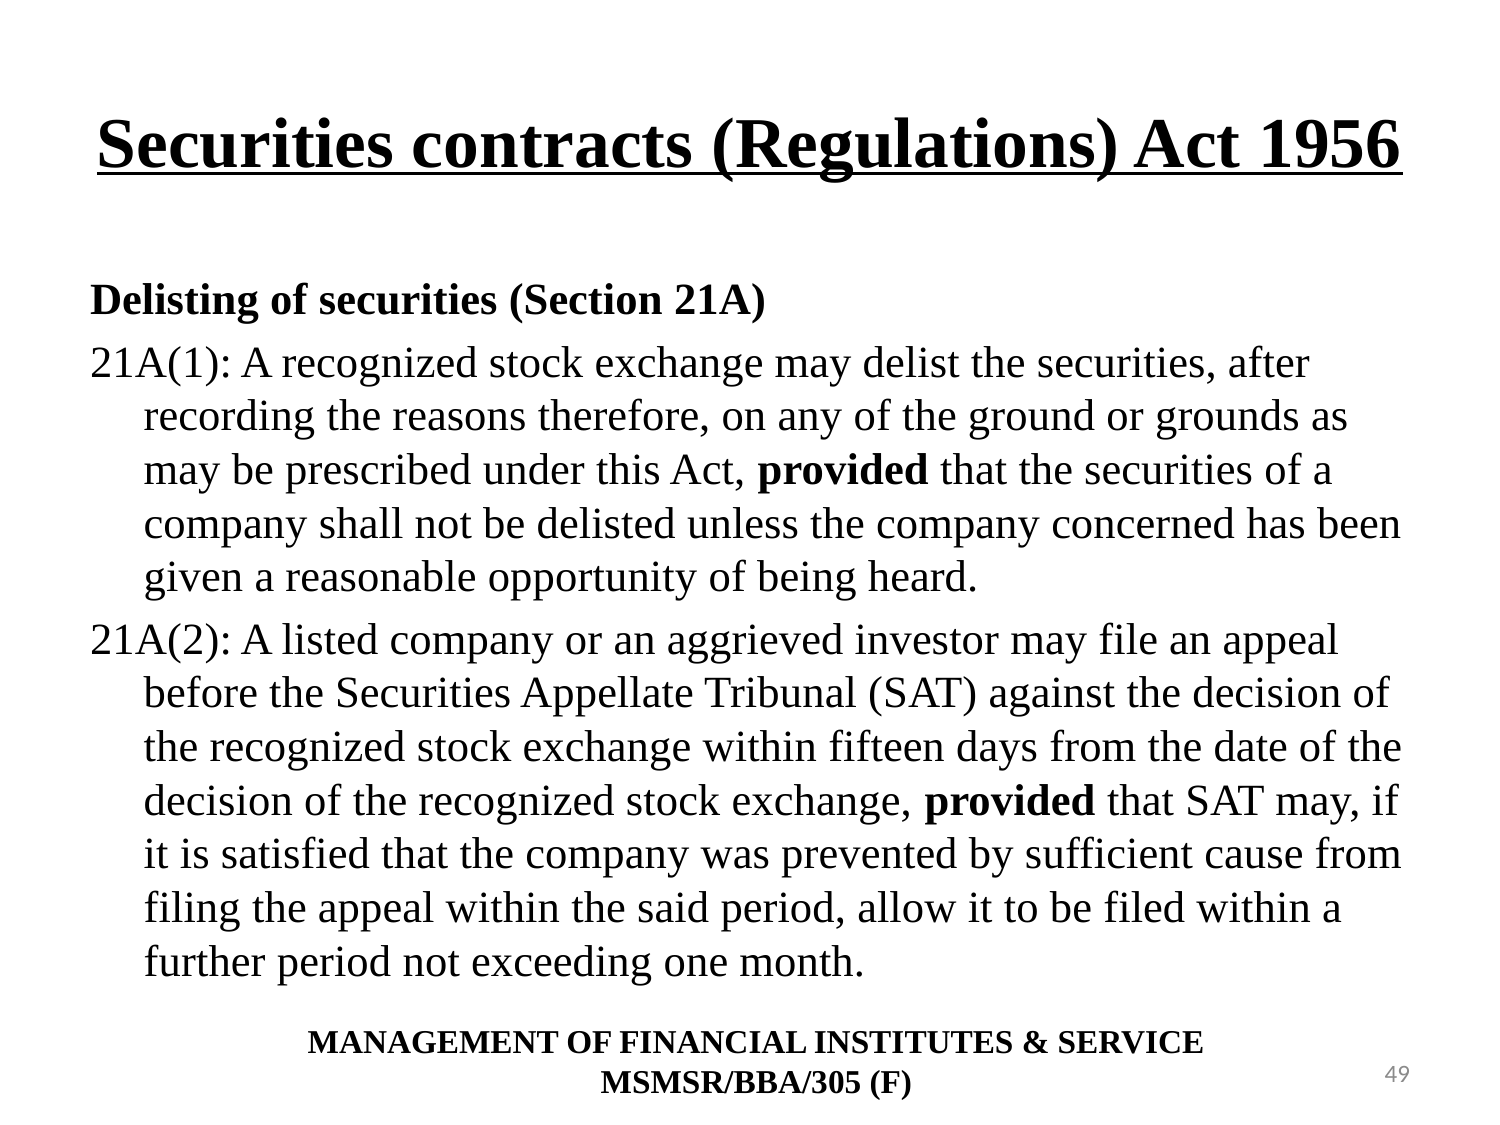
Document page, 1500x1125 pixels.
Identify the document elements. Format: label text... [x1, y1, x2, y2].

text_box MANAGEMENT OF FINANCIAL INSTITUTES & SERVICE MSMSR/BBA/305 (F) [125, 1012, 1388, 1107]
list Delisting of securities (Section 21A) 21A(1): A recognized stock exchange may delist the securities, after recording the reasons therefore, on any of the ground or grounds as may be prescribed under this Act, provided that the securities of a company shall not be delisted unless the company concerned has been given a reasonable opportunity of being heard. 21A(2): A listed company or an aggrieved investor may file an appeal before the Securities Appellate Tribunal (SAT) against the decision of the recognized stock exchange within fifteen days from the date of the decision of the recognized stock exchange, provided that SAT may, if it is satisfied that the company was prevented by sufficient cause from filing the appeal within the said period, allow it to be filed within a further period not exceeding one month. [75, 262, 1425, 1005]
title Securities contracts (Regulations) Act 1956 [75, 45, 1425, 233]
slide_number 49 [1074, 1042, 1425, 1103]
